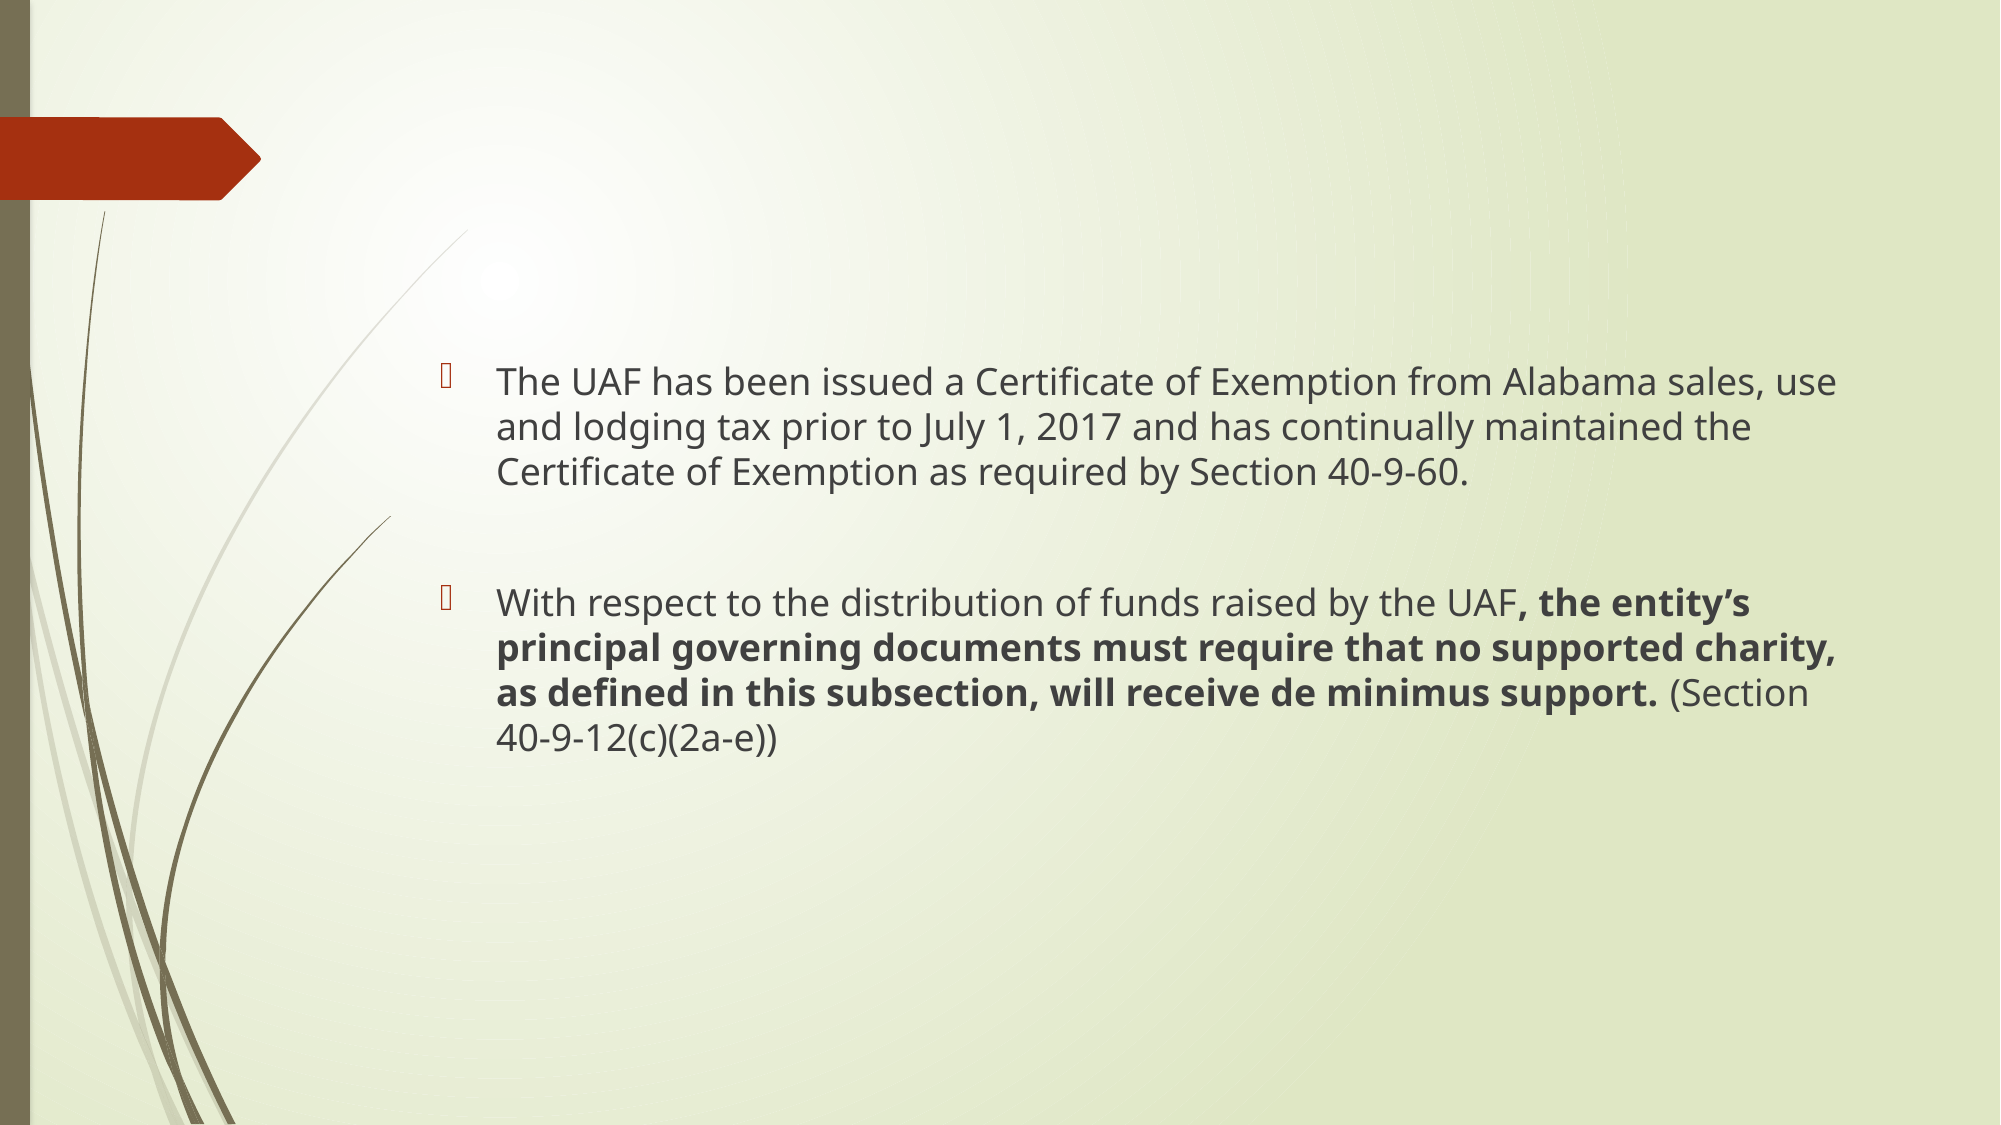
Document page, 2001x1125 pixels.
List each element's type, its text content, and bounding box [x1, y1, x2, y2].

list The UAF has been issued a Certificate of Exemption from Alabama sales, use and lodging tax prior to July 1, 2017 and has continually maintained the Certificate of Exemption as required by Section 40-9-60. With respect to the distribution of funds raised by the UAF, the entity’s principal governing documents must require that no supported charity, as defined in this subsection, will receive de minimus support. (Section 40-9-12(c)(2a-e)) [424, 350, 1888, 970]
